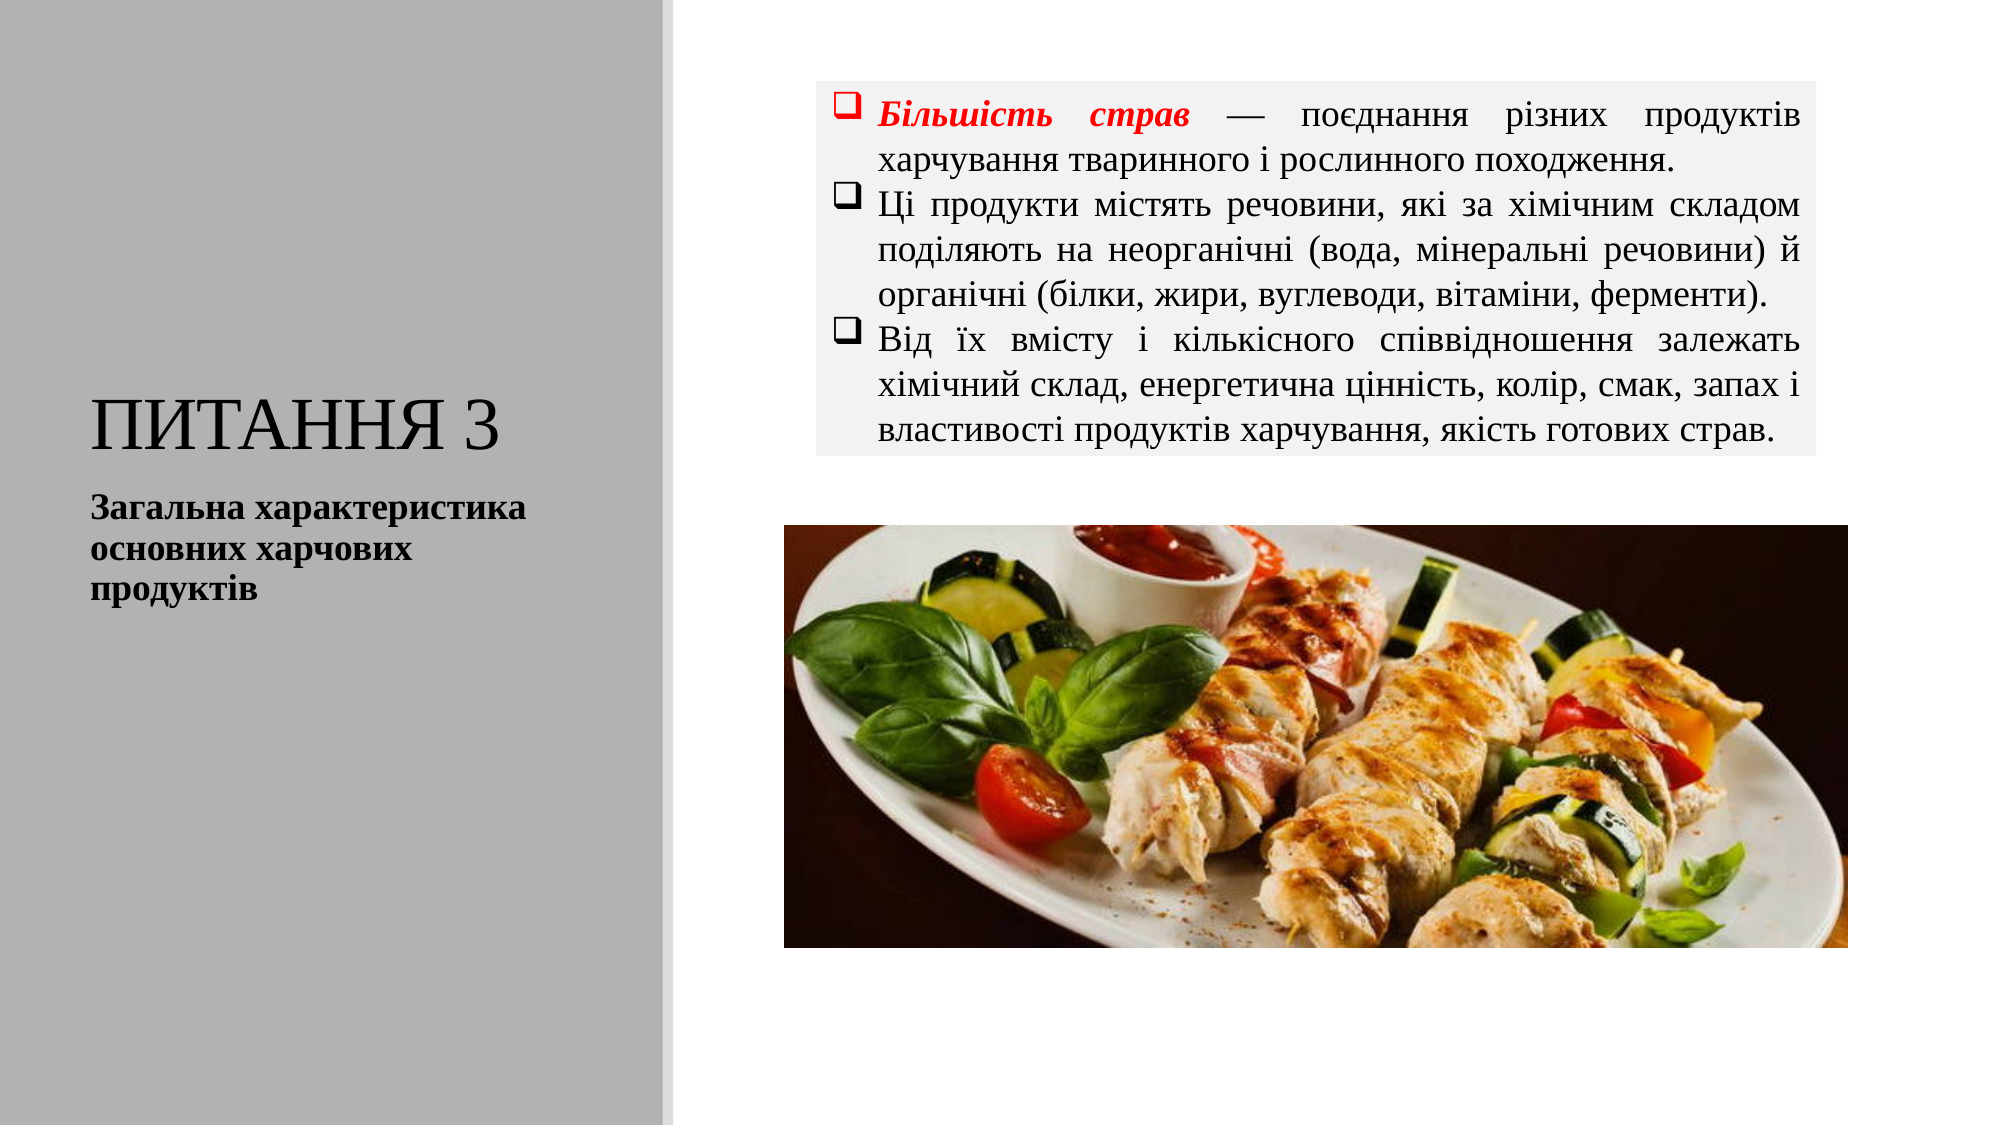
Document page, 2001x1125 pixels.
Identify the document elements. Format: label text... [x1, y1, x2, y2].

text_box Більшість страв — поєднання різних продуктів харчування тва­ринного і рослинного походження. Ці продукти містять речовини, які за хімічним складом поділяють на неорганічні (вода, мінеральні речовини) й органічні (білки, жири, вуглеводи, вітаміни, ферменти). Від їх вмісту і кількісного співвідношення залежать хімічний склад, енергетична цінність, колір, смак, запах і властивості продуктів харчування, якість готових страв. [816, 81, 1817, 456]
title ПИТАННЯ 3 [75, 97, 600, 473]
picture [784, 524, 1848, 948]
list Загальна характеристика основних харчових продуктів [75, 479, 600, 1035]
